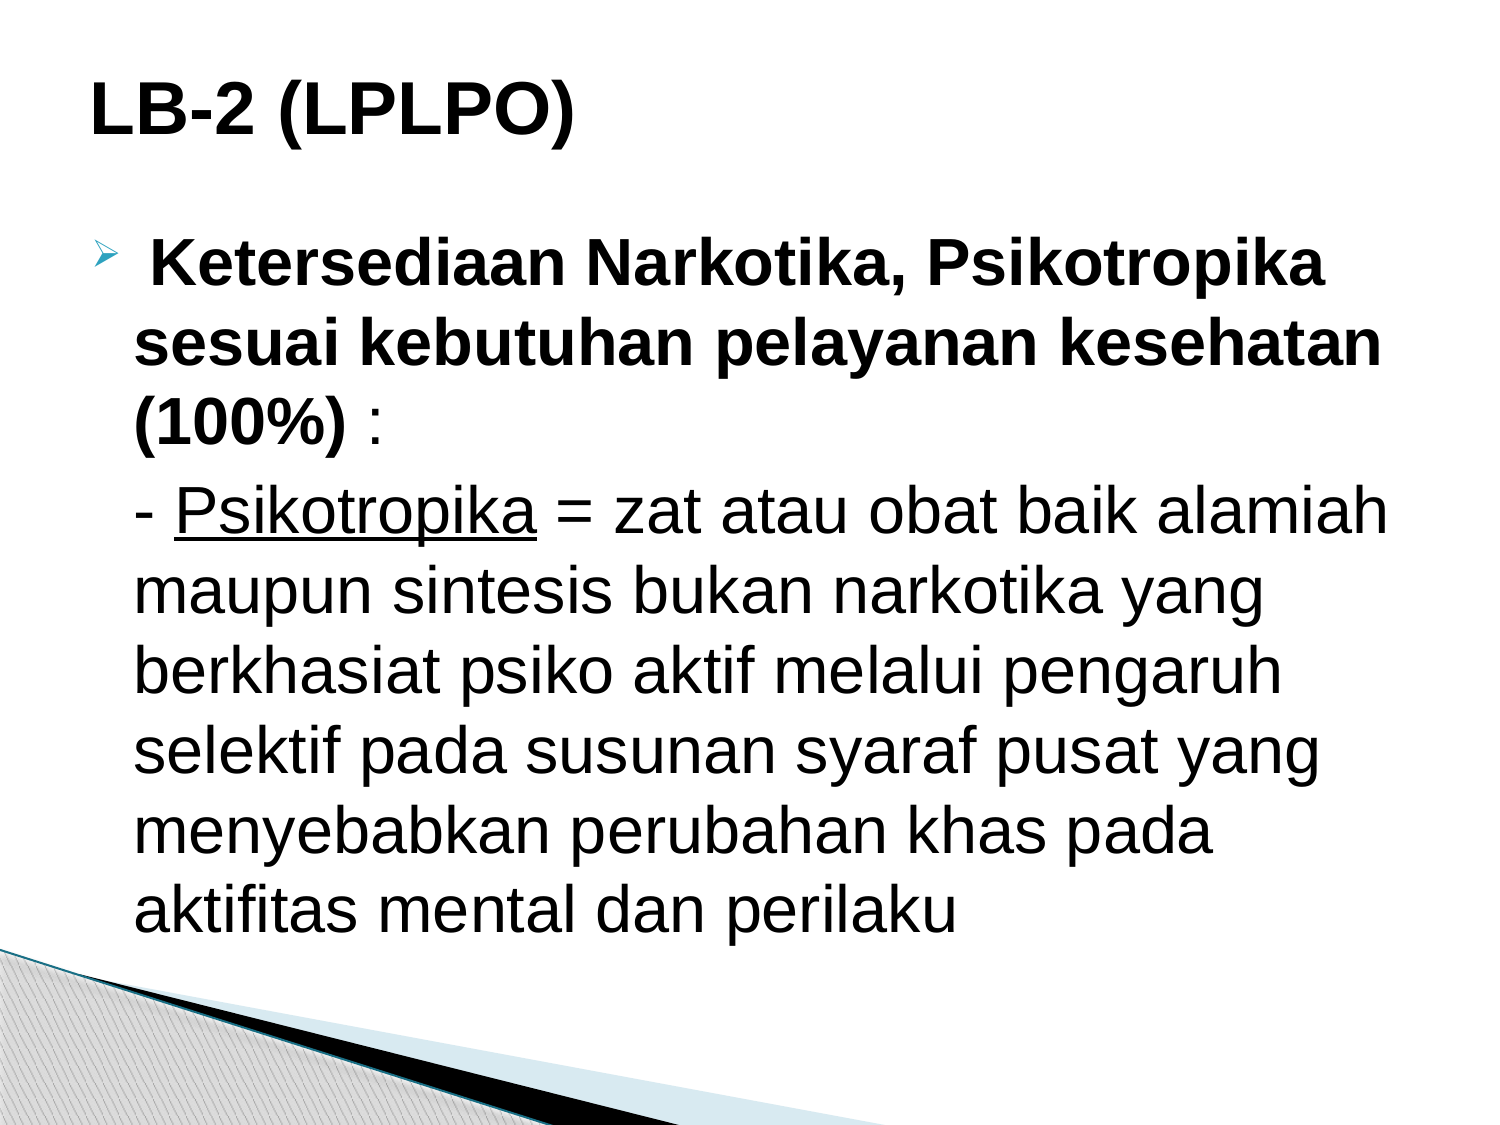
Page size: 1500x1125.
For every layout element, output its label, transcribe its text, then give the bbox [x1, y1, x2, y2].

list Ketersediaan Narkotika, Psikotropika sesuai kebutuhan pelayanan kesehatan (100%) : - Psikotropika = zat atau obat baik alamiah maupun sintesis bukan narkotika yang berkhasiat psiko aktif melalui pengaruh selektif pada susunan syaraf pusat yang menyebabkan perubahan khas pada aktifitas mental dan perilaku [58, 210, 1454, 1067]
title LB-2 (LPLPO) [75, 45, 1425, 164]
